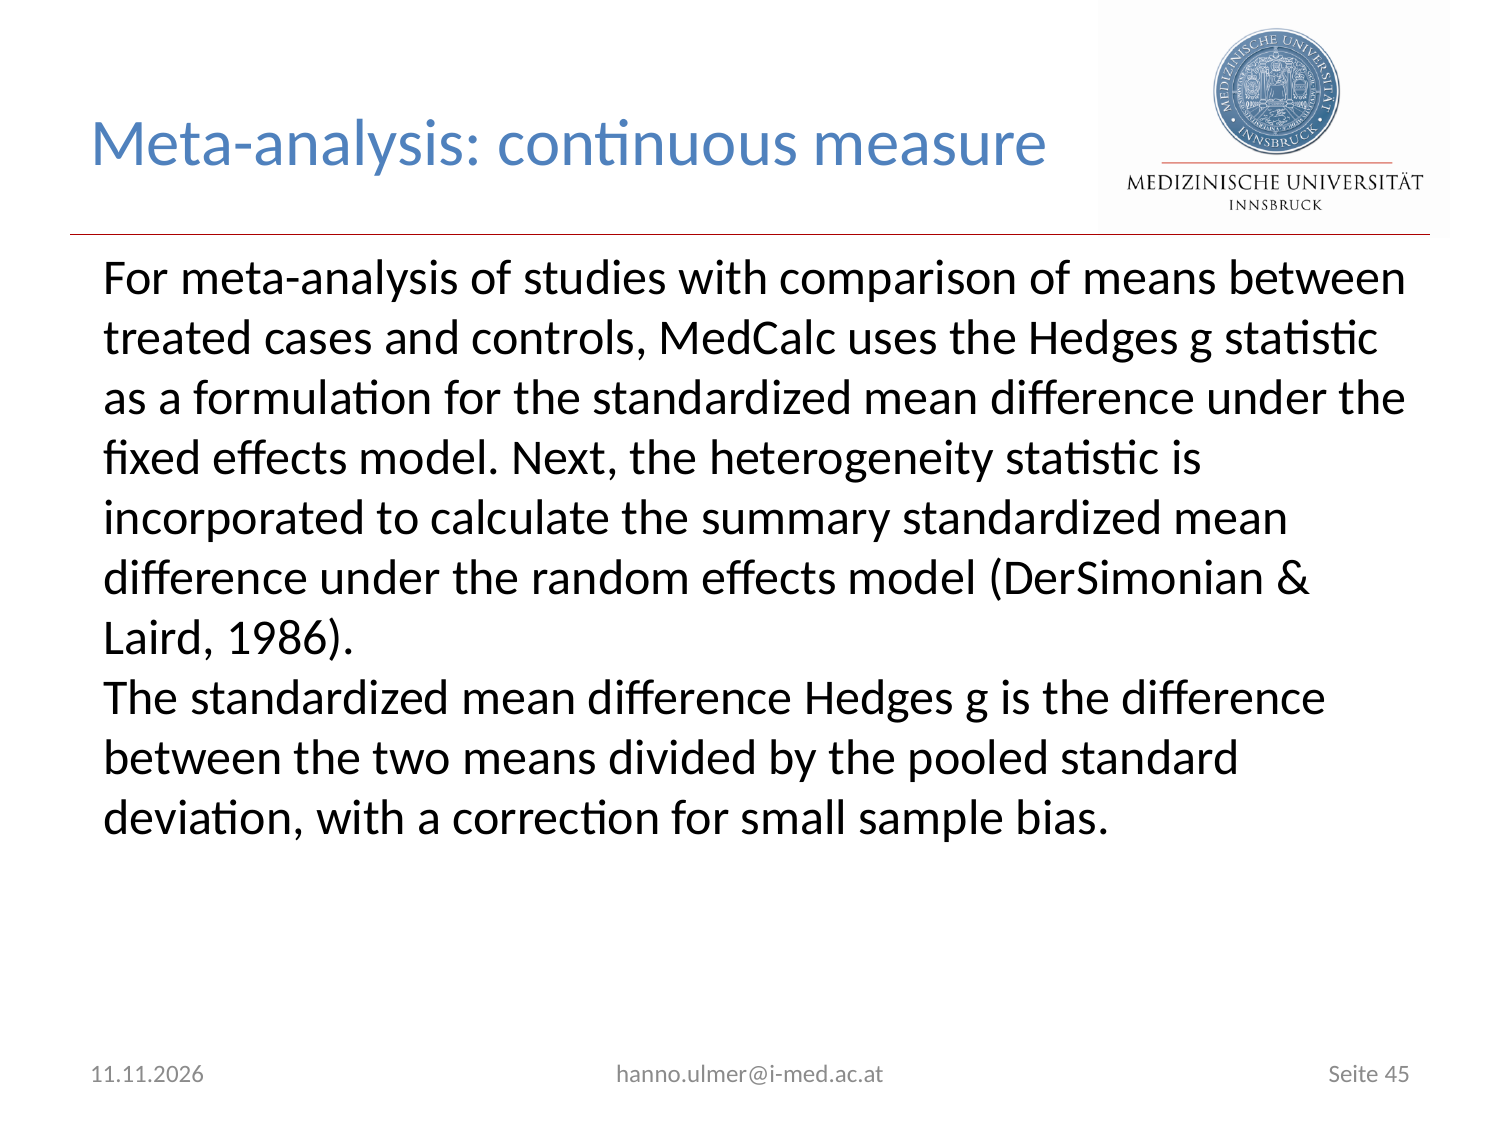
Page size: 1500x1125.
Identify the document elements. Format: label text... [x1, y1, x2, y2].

picture [1098, 0, 1450, 238]
title Meta-analysis: continuous measure [75, 45, 1090, 233]
footer hanno.ulmer@i-med.ac.at [512, 1042, 988, 1103]
text_box For meta-analysis of studies with comparison of means between treated cases and controls, MedCalc uses the Hedges g statistic as a formulation for the standardized mean difference under the fixed effects model. Next, the heterogeneity statistic is incorporated to calculate the summary standardized mean difference under the random effects model (DerSimonian & Laird, 1986). The standardized mean difference Hedges g is the difference between the two means divided by the pooled standard deviation, with a correction for small sample bias. [88, 236, 1436, 852]
slide_number Seite 45 [1074, 1042, 1425, 1103]
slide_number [75, 1042, 425, 1103]
